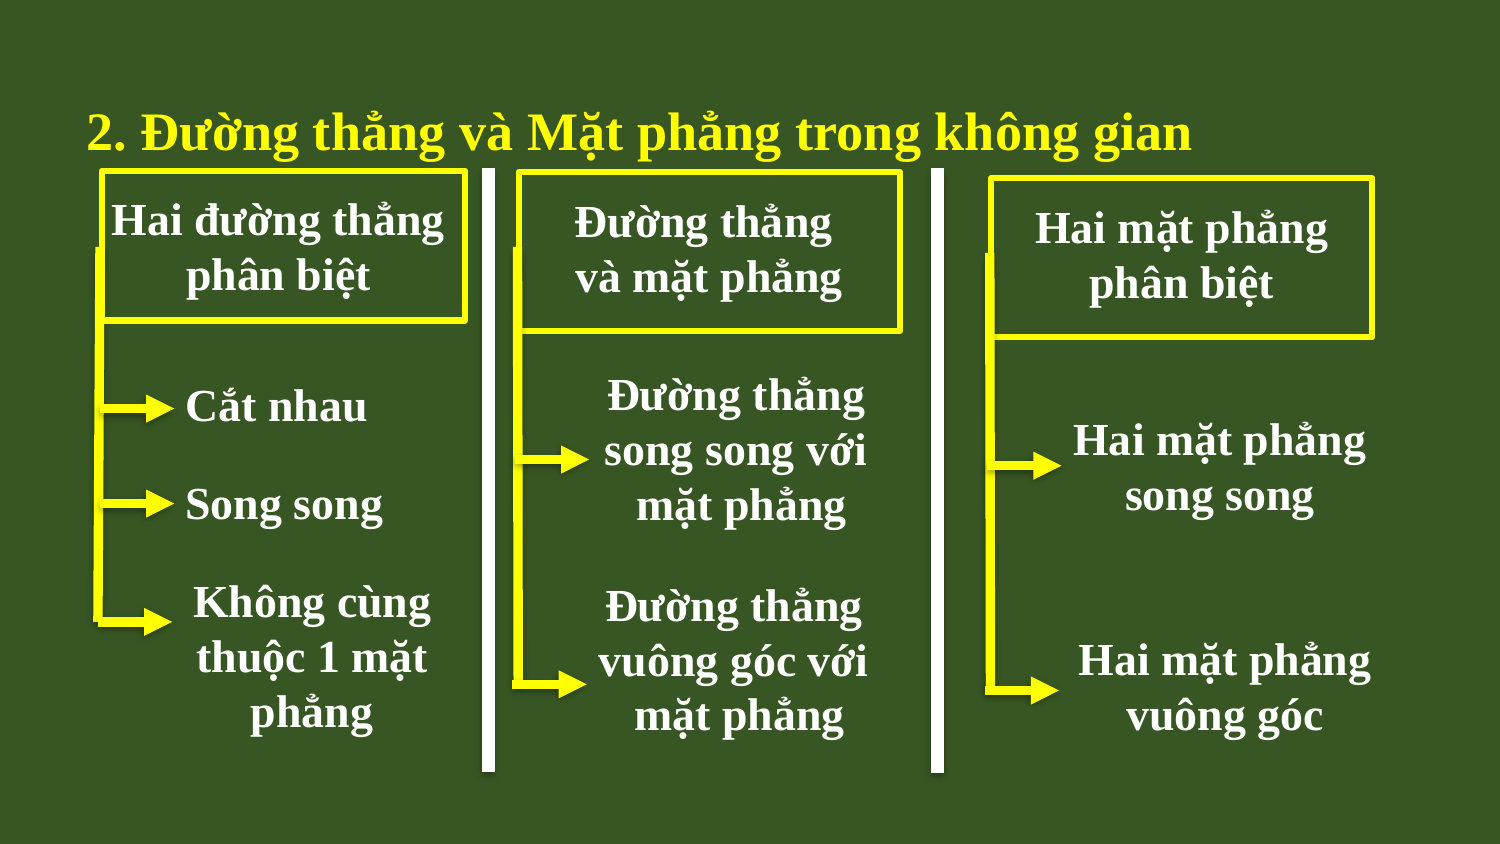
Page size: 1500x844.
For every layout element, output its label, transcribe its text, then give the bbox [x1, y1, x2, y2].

text_box [989, 176, 1374, 339]
text_box Hai mặt phẳng vuông góc [1061, 624, 1389, 746]
text_box Hai mặt phẳng phân biệt [1374, 191, 1381, 313]
text_box Song song [174, 467, 483, 534]
text_box [517, 170, 902, 333]
text_box 2. Đường thẳng và Mặt phẳng trong không gian [75, 90, 1242, 167]
text_box Không cùng thuộc 1 mặt phẳng [139, 566, 483, 743]
text_box [100, 169, 467, 322]
text_box Cắt nhau [174, 369, 483, 436]
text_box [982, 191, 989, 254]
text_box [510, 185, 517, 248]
text_box Đường thẳng song song với mặt phẳng [589, 359, 895, 536]
text_box Đường thẳng và mặt phẳng [902, 185, 909, 307]
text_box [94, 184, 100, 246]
text_box Hai mặt phẳng song song [1057, 404, 1383, 526]
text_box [97, 246, 101, 621]
text_box Đường thẳng vuông góc với mặt phẳng [587, 569, 893, 746]
